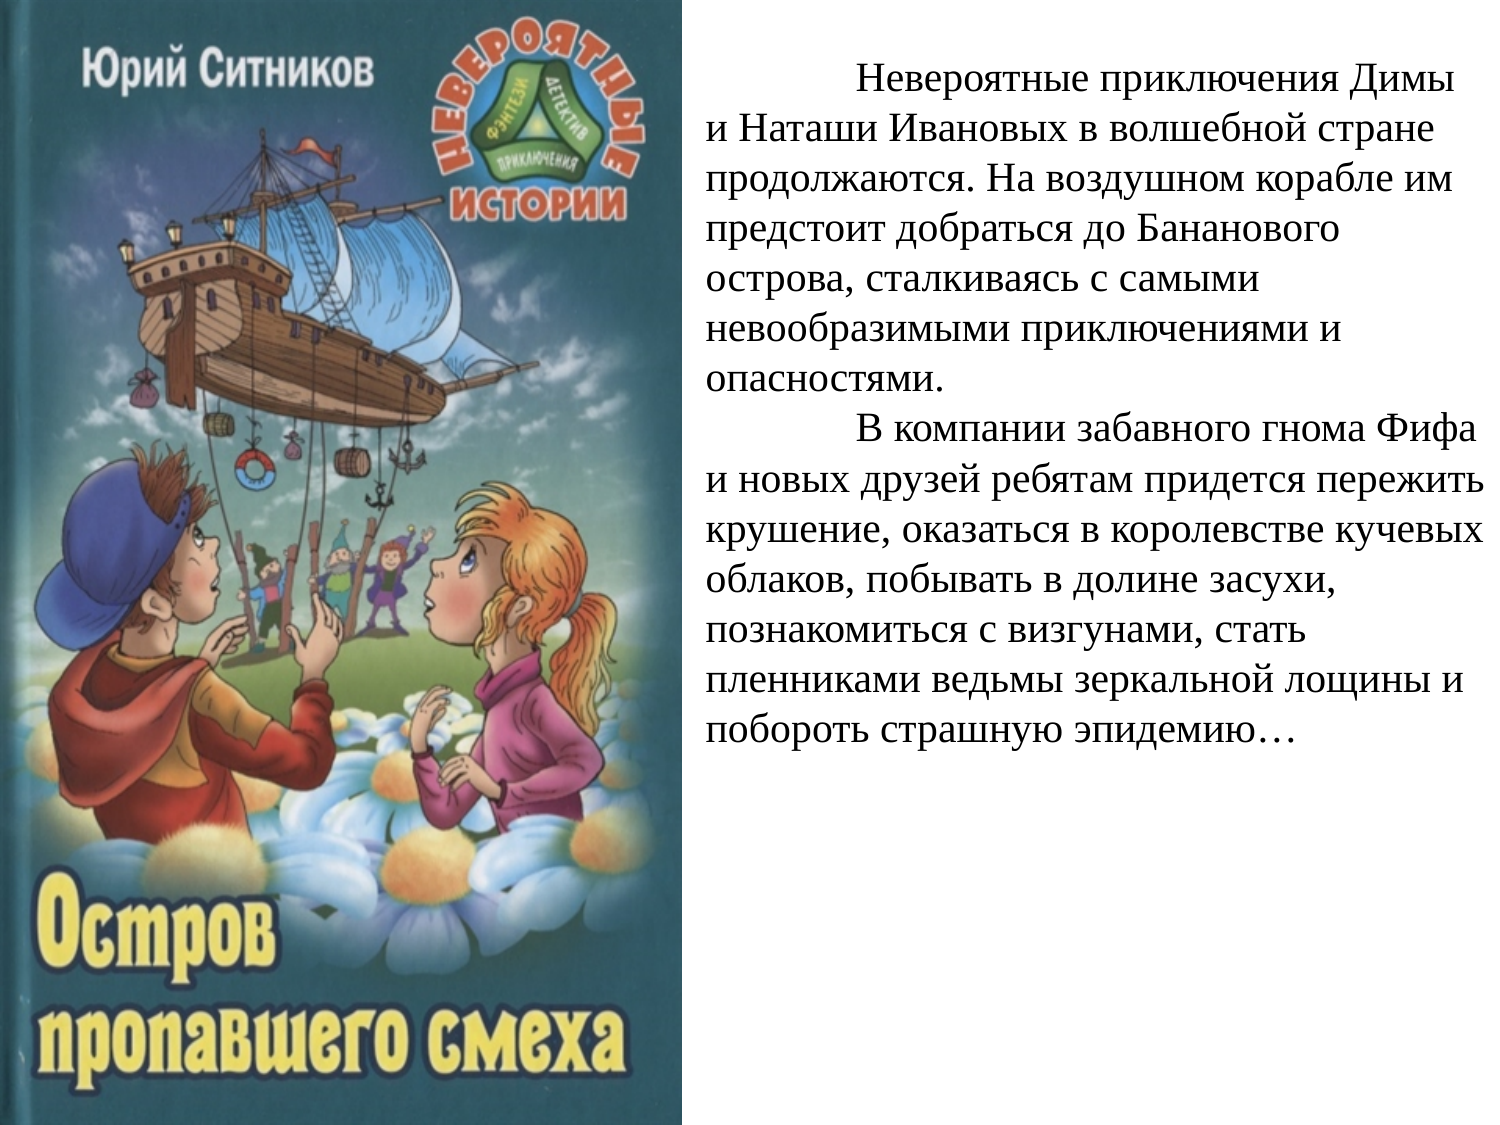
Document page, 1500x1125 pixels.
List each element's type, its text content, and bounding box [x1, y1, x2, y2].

text_box Невероятные приключения Димы и Наташи Ивановых в волшебной стране продолжаются. На воздушном корабле им предстоит добраться до Бананового острова, сталкиваясь с самыми невообразимыми приключениями и опасностями. В компании забавного гнома Фифа и новых друзей ребятам придется пережить крушение, оказаться в королевстве кучевых облаков, побывать в долине засухи, познакомиться с визгунами, стать пленниками ведьмы зеркальной лощины и побороть страшную эпидемию… [690, 42, 1500, 898]
picture [0, 0, 682, 1125]
